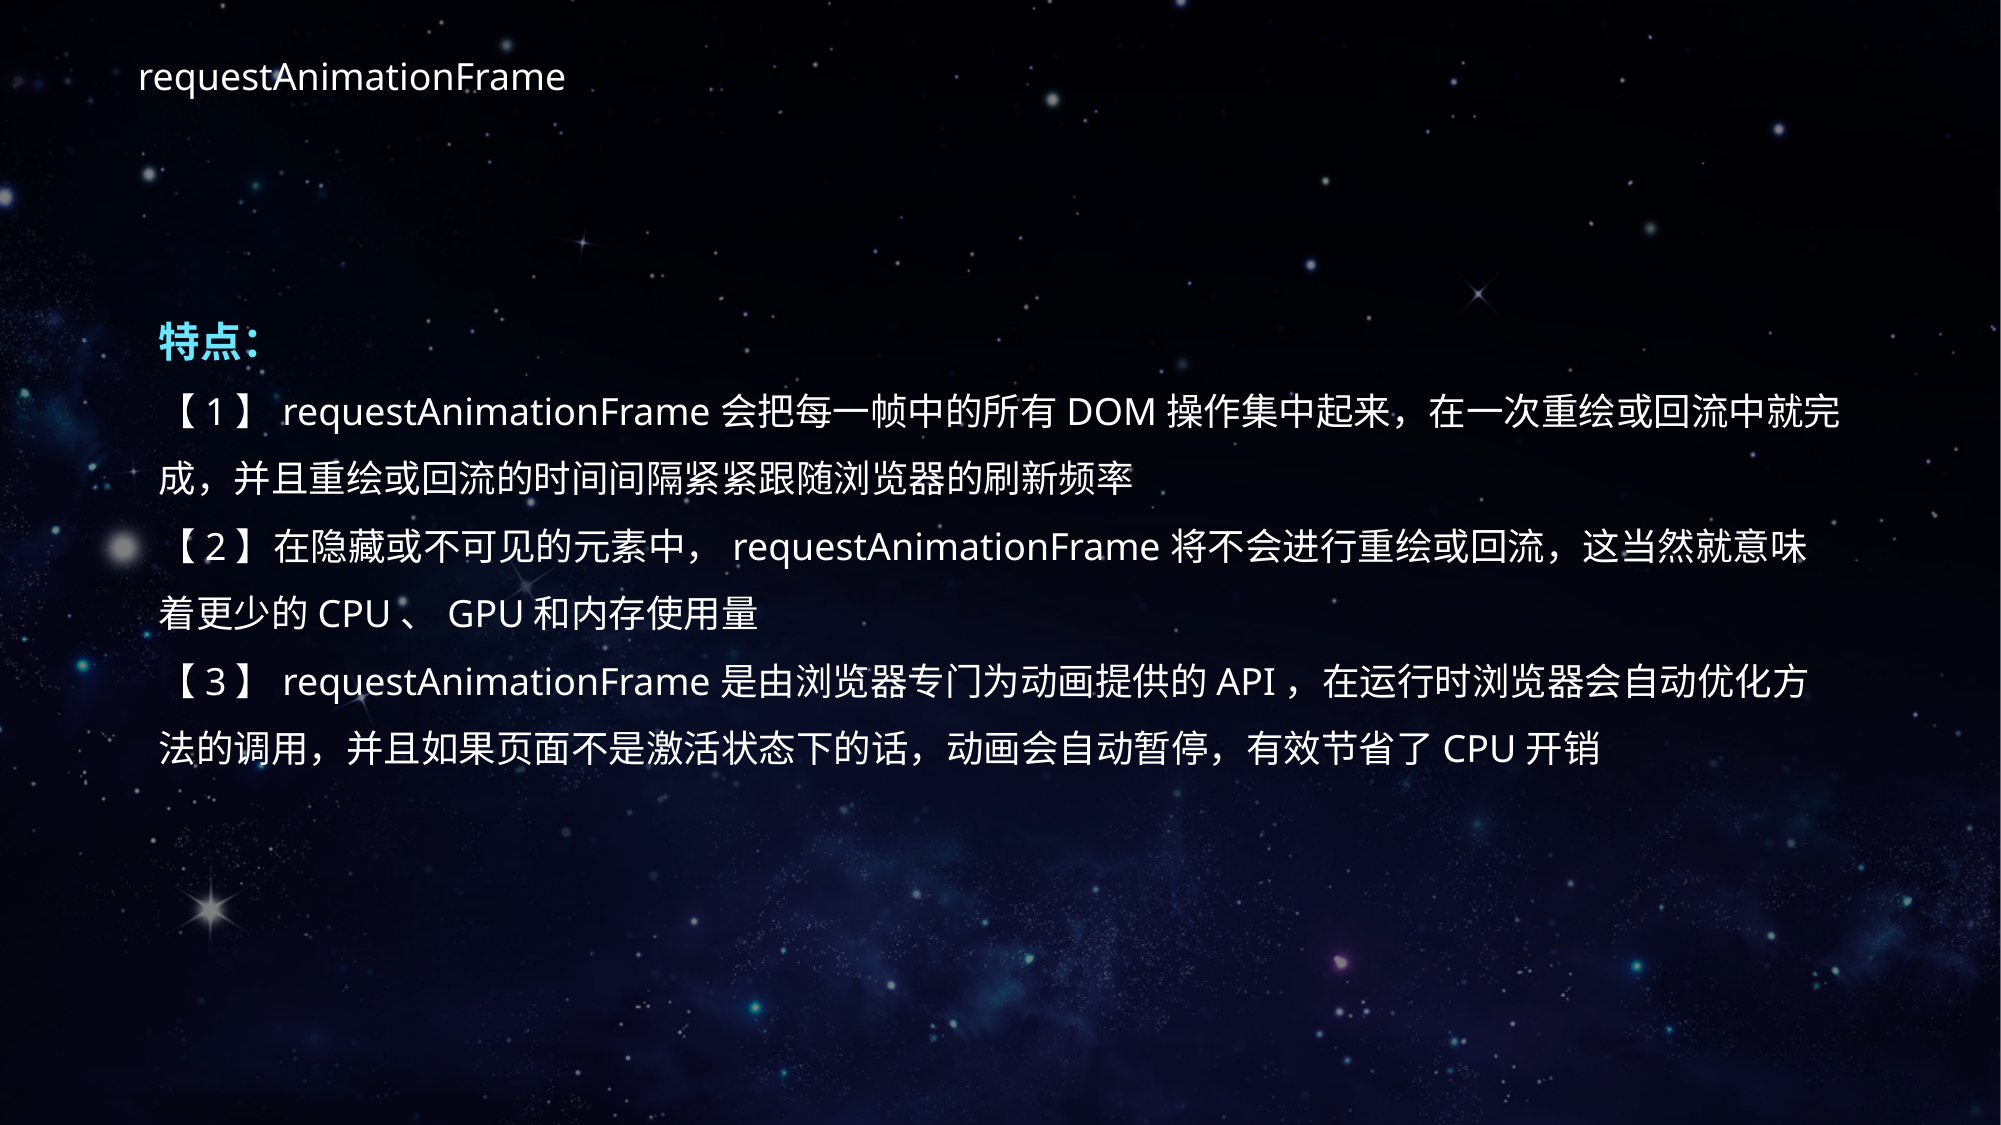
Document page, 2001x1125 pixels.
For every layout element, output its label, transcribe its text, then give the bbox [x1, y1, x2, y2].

picture [0, 0, 2001, 1125]
text_box requestAnimationFrame [123, 45, 594, 106]
text_box 特点： 【1】requestAnimationFrame会把每一帧中的所有DOM操作集中起来，在一次重绘或回流中就完成，并且重绘或回流的时间间隔紧紧跟随浏览器的刷新频率 【2】在隐藏或不可见的元素中，requestAnimationFrame将不会进行重绘或回流，这当然就意味着更少的CPU、GPU和内存使用量 【3】requestAnimationFrame是由浏览器专门为动画提供的API，在运行时浏览器会自动优化方法的调用，并且如果页面不是激活状态下的话，动画会自动暂停，有效节省了CPU开销 [144, 283, 1856, 778]
